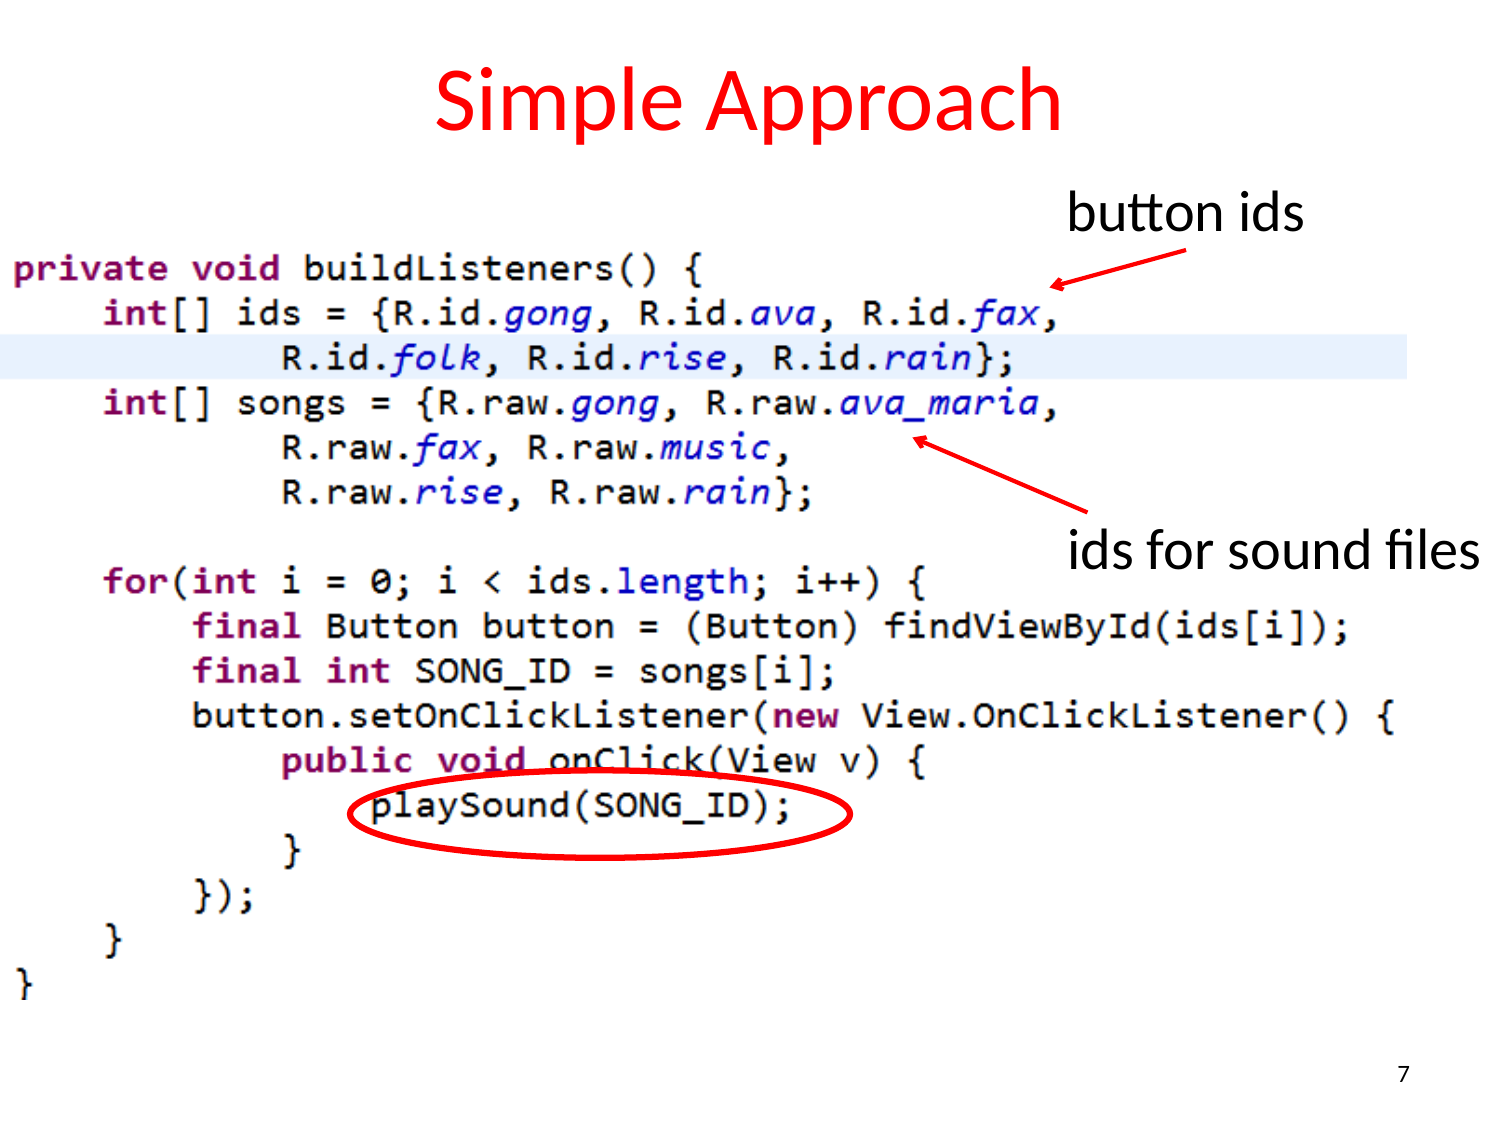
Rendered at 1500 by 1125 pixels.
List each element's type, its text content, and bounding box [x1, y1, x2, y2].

text_box button ids [1051, 165, 1321, 248]
text_box ids for sound files [1412, 503, 1497, 589]
picture [0, 249, 1408, 1001]
slide_number 7 [1074, 1042, 1425, 1103]
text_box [1049, 250, 1187, 288]
title Simple Approach [75, 0, 1425, 188]
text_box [912, 437, 1088, 513]
